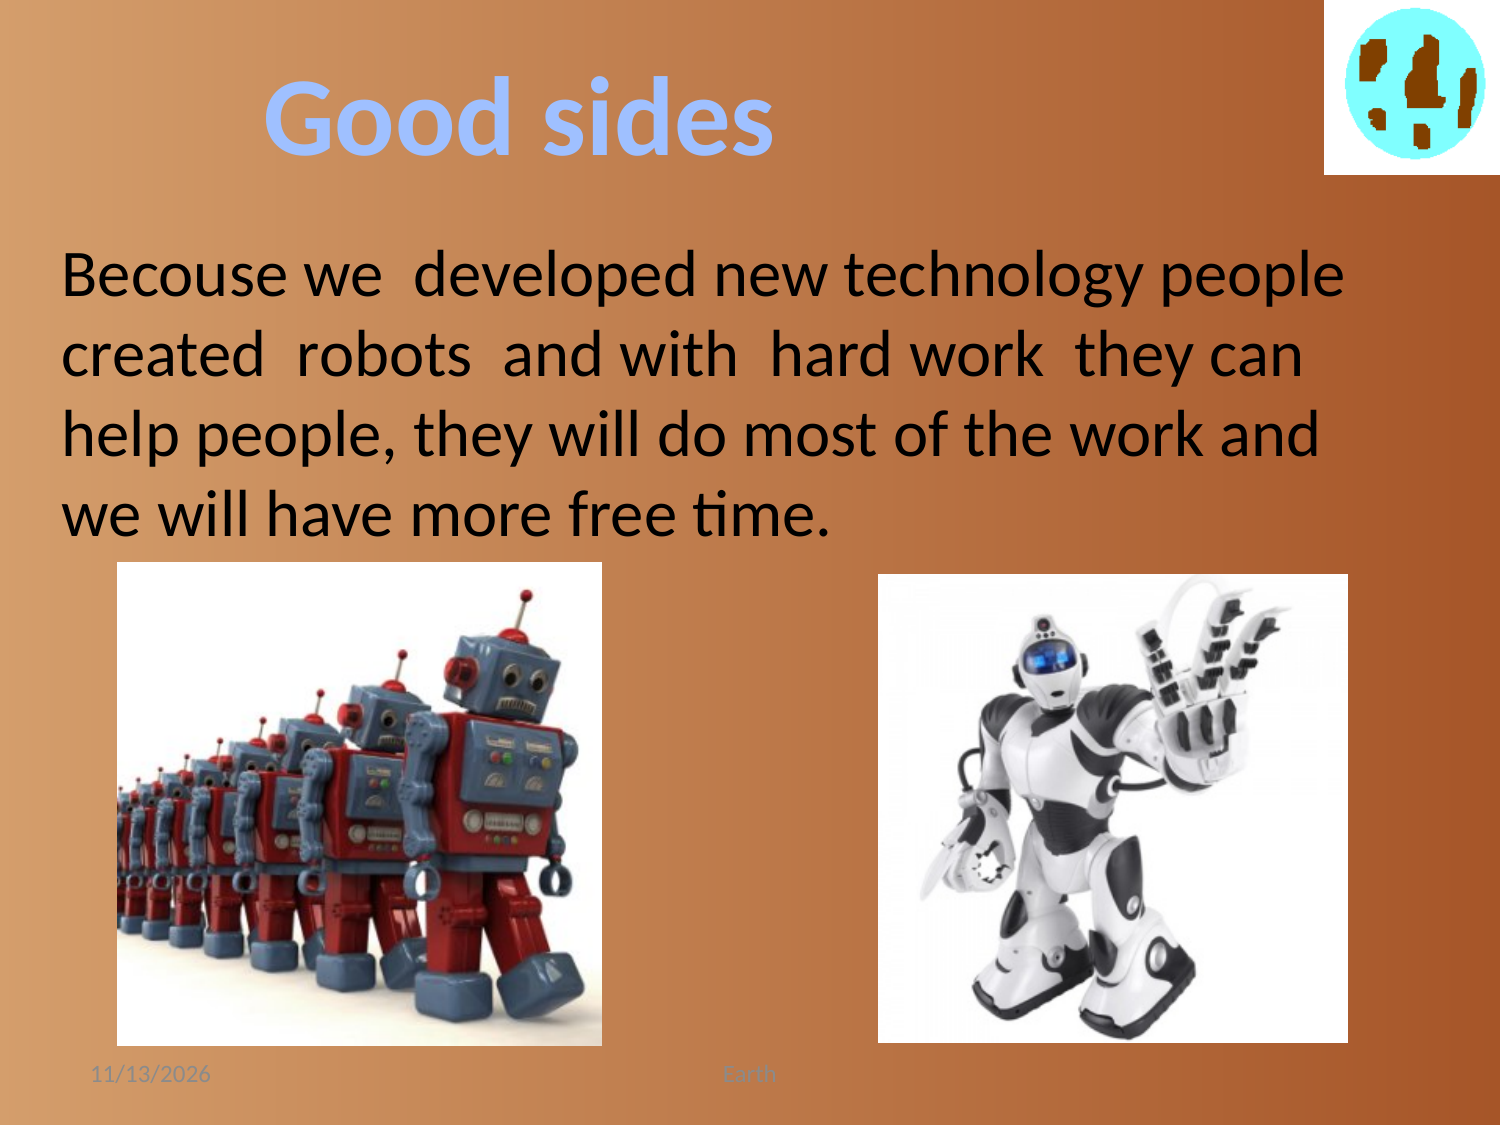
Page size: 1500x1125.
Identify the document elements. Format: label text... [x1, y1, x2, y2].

footer Earth [512, 1042, 988, 1103]
text_box Becouse we developed new technology people created robots and with hard work they can help people, they will do most of the work and we will have more free time. [46, 222, 1395, 558]
picture [1324, 0, 1500, 175]
text_box Good sides [248, 35, 792, 186]
picture [116, 562, 602, 1046]
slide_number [75, 1042, 425, 1103]
picture [878, 573, 1348, 1044]
